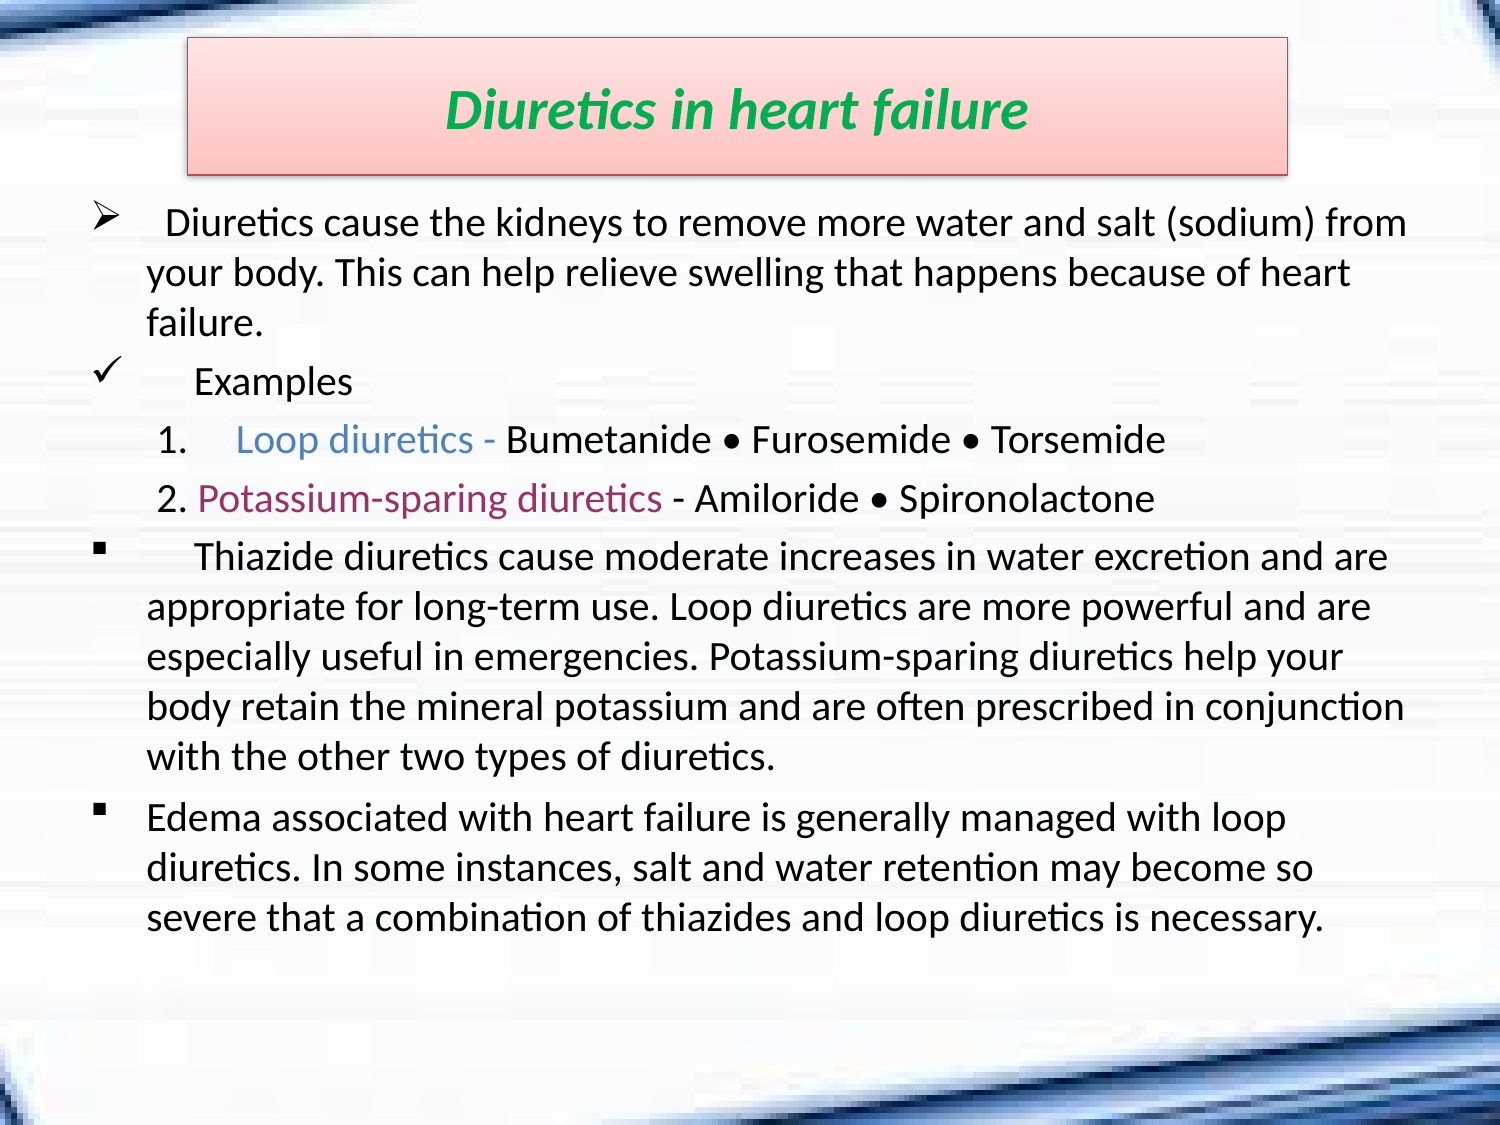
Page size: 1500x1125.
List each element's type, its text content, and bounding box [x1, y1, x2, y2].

picture [0, 0, 1500, 1125]
list Diuretics cause the kidneys to remove more water and salt (sodium) from your body. This can help relieve swelling that happens because of heart failure. Examples 1. Loop diuretics - Bumetanide • Furosemide • Torsemide 2. Potassium-sparing diuretics - Amiloride • Spironolactone Thiazide diuretics cause moderate increases in water excretion and are appropriate for long-term use. Loop diuretics are more powerful and are especially useful in emergencies. Potassium-sparing diuretics help your body retain the mineral potassium and are often prescribed in conjunction with the other two types of diuretics. Edema associated with heart failure is generally managed with loop diuretics. In some instances, salt and water retention may become so severe that a combination of thiazides and loop diuretics is necessary. [75, 187, 1425, 1005]
title Diuretics in heart failure [187, 37, 1288, 176]
